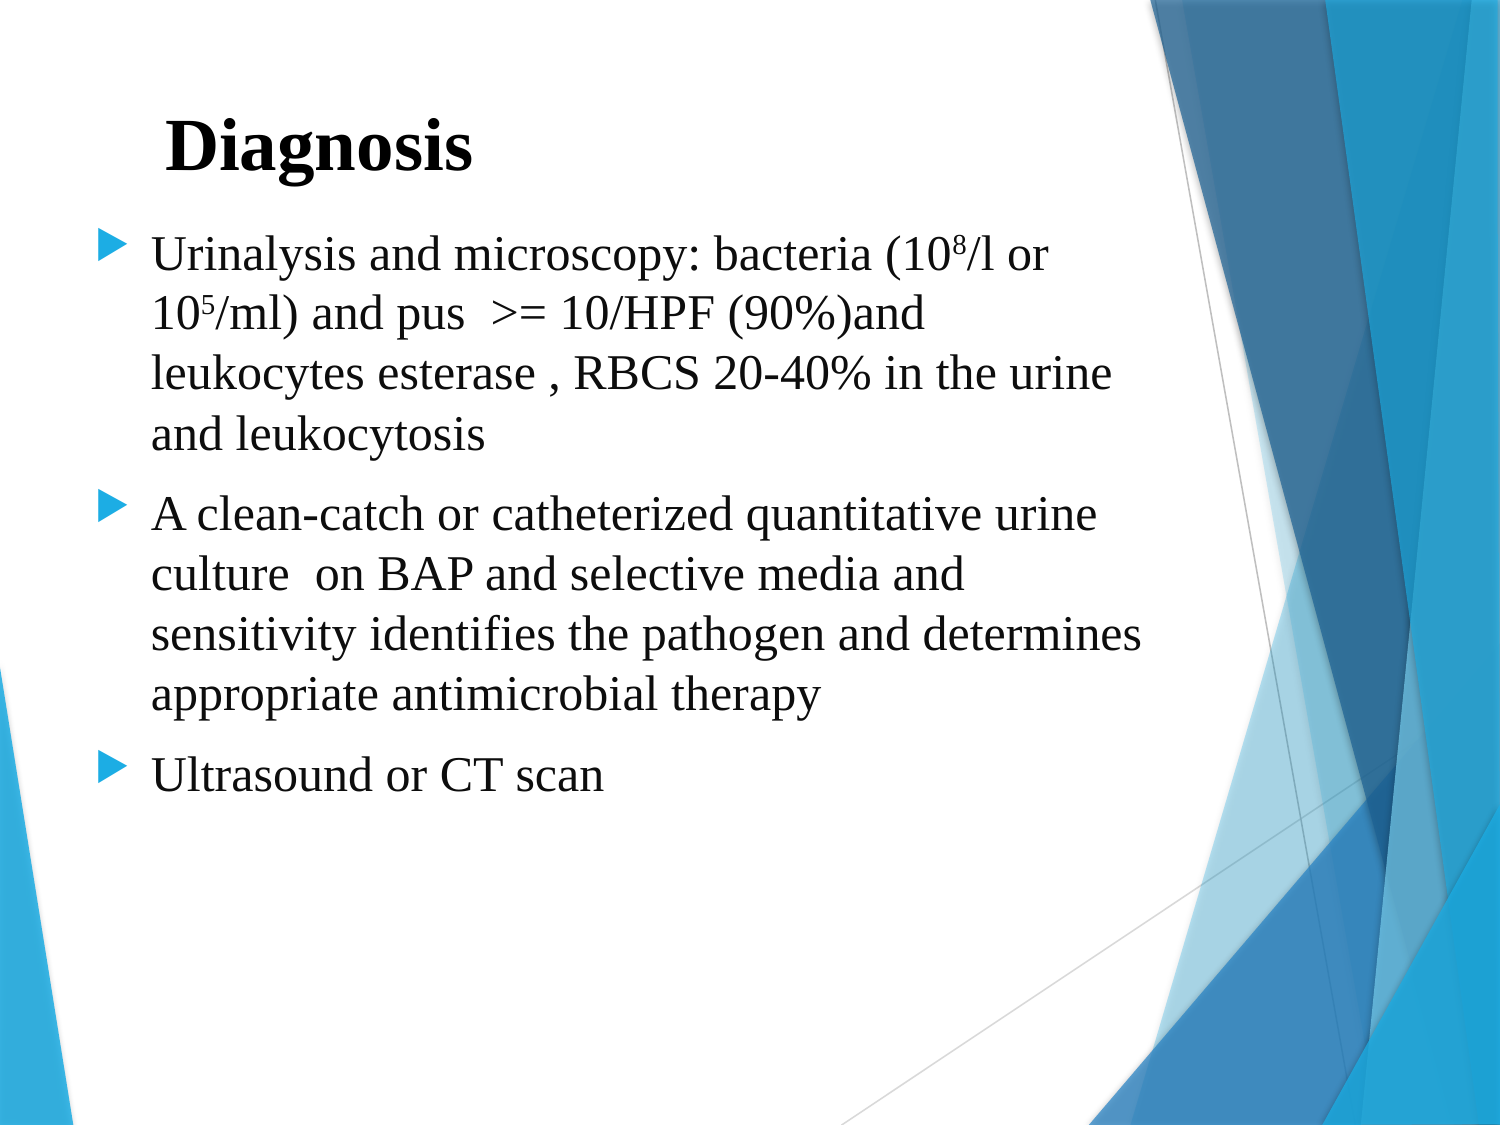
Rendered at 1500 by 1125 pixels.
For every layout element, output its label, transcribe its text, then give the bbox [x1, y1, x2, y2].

list Urinalysis and microscopy: bacteria (108/l or 105/ml) and pus >= 10/HPF (90%)and leukocytes esterase , RBCS 20-40% in the urine and leukocytosis A clean-catch or catheterized quantitative urine culture on BAP and selective media and sensitivity identifies the pathogen and determines appropriate antimicrobial therapy Ultrasound or CT scan [79, 212, 1163, 901]
title Diagnosis [150, 87, 1308, 201]
